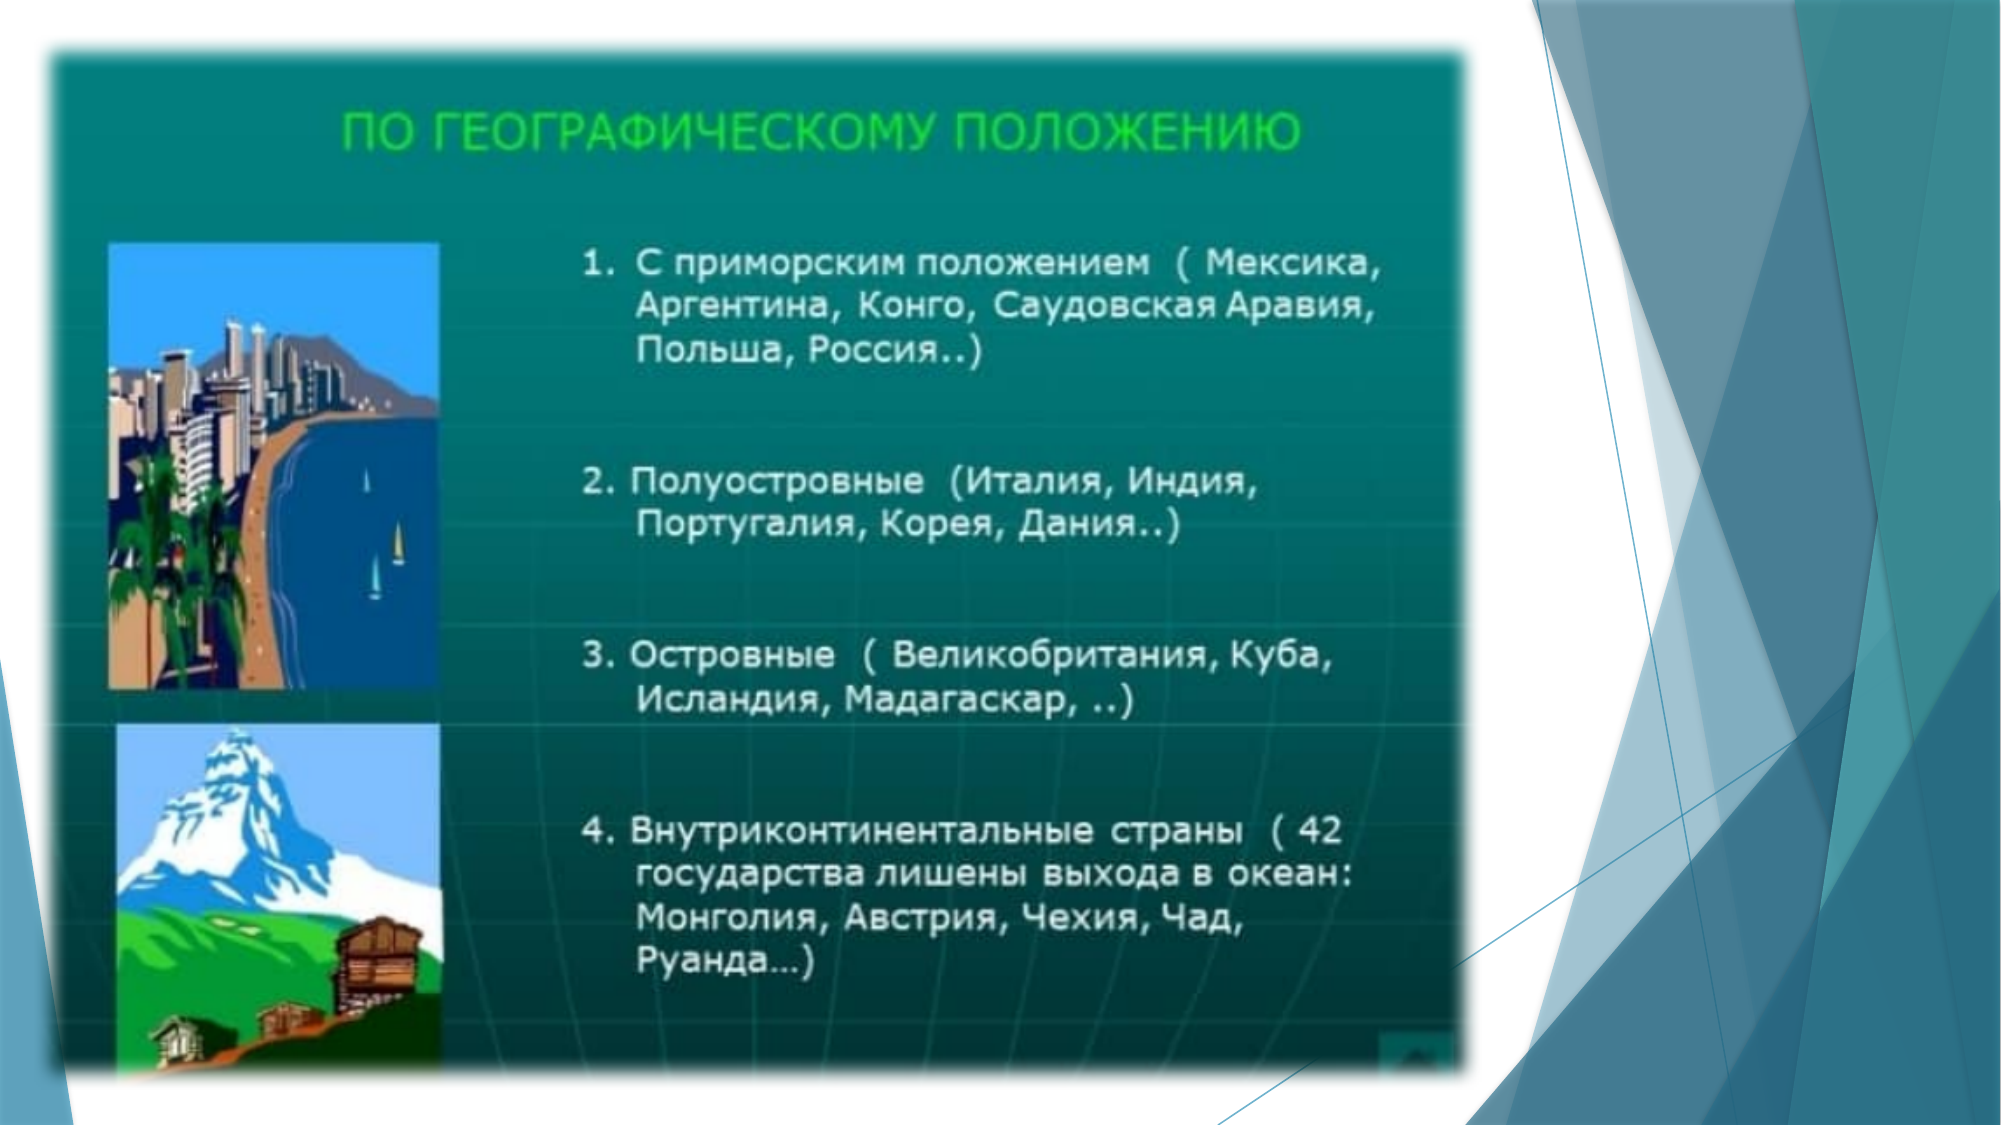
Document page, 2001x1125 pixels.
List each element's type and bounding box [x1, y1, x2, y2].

list [33, 34, 1482, 1090]
